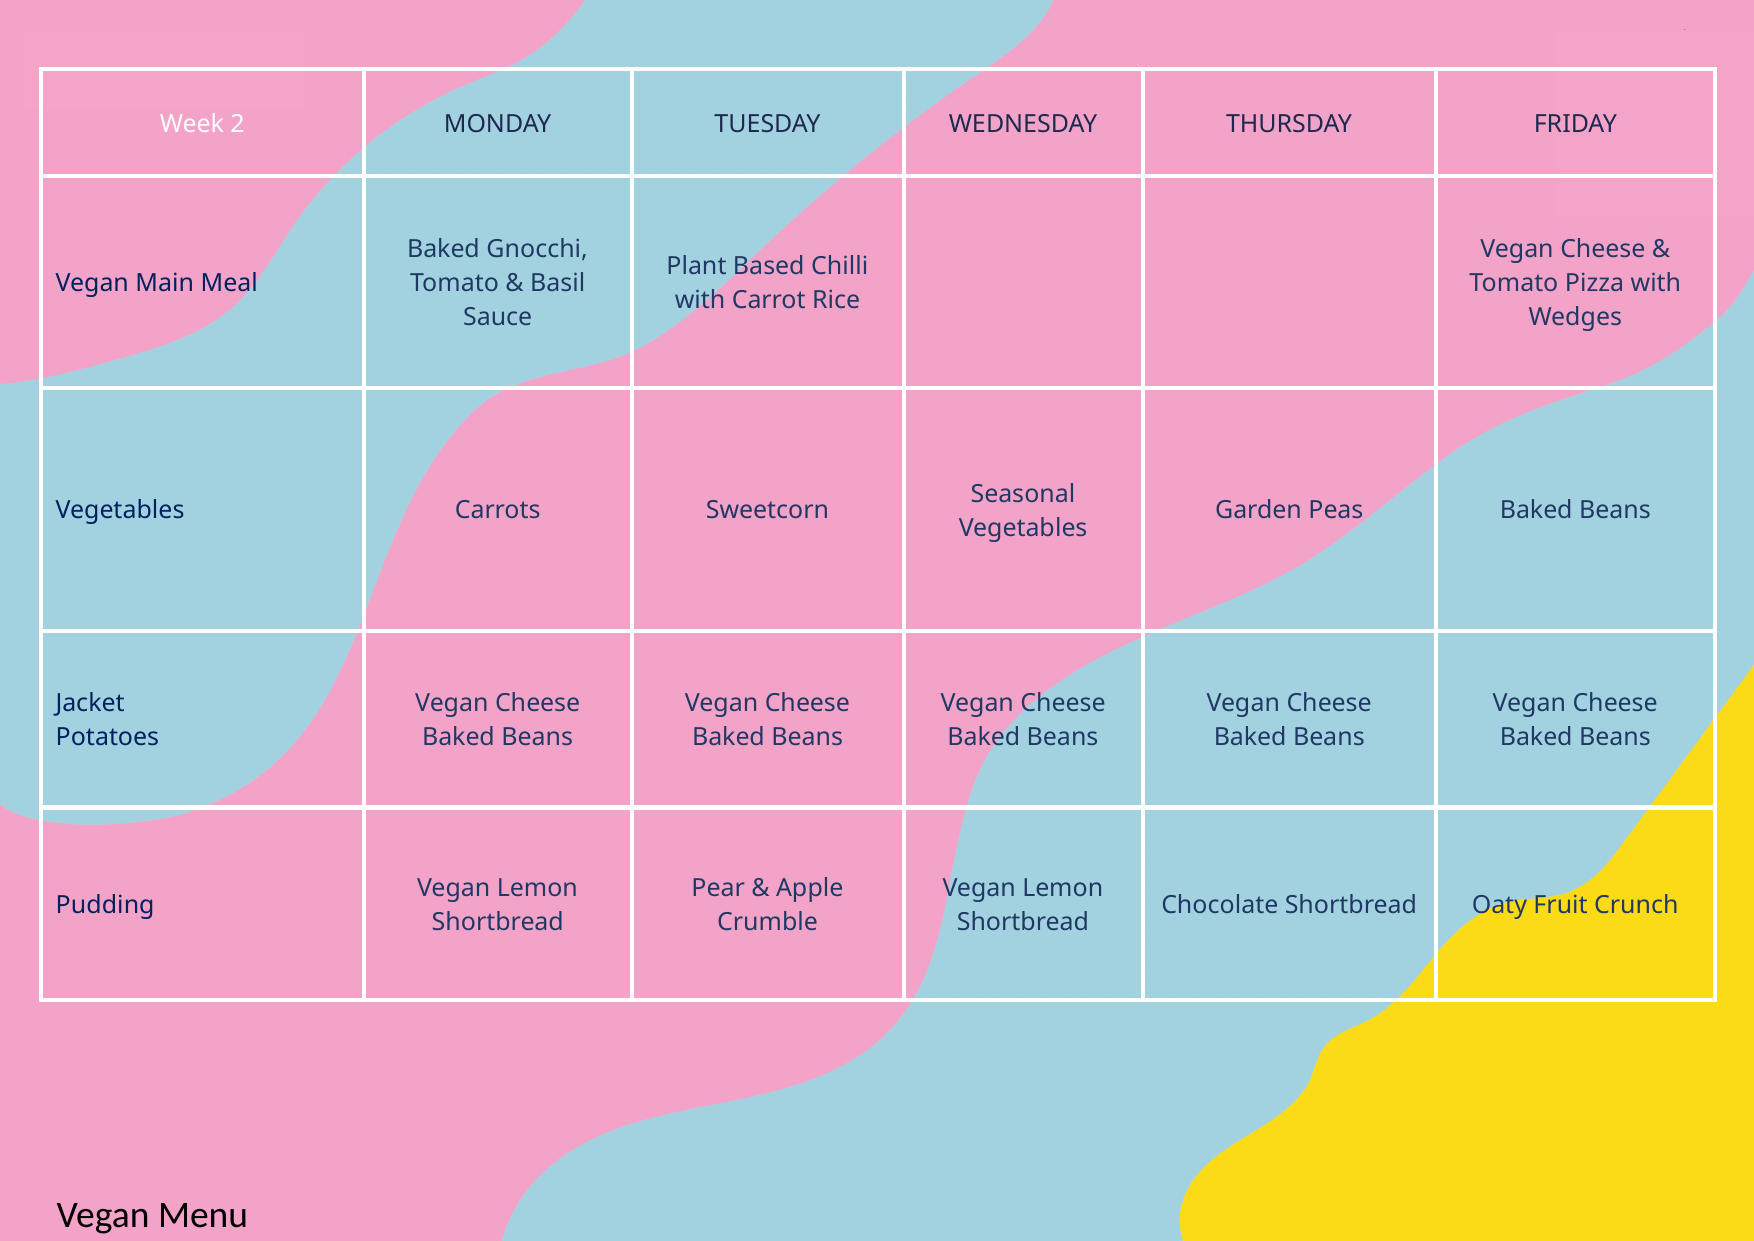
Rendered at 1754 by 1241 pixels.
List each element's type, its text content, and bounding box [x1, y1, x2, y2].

table_cell Vegetables [43, 390, 362, 629]
table_cell Vegan Cheese Baked Beans [1145, 633, 1434, 805]
table_cell Garden Peas [1145, 390, 1434, 629]
table_header FRIDAY [1438, 71, 1713, 174]
table_cell [1145, 178, 1434, 386]
table_cell Vegan Cheese Baked Beans [634, 633, 902, 805]
table_cell Vegan Main Meal [43, 178, 362, 386]
table_header MONDAY [366, 71, 630, 174]
text_box [1553, 29, 1754, 217]
text_box Vegan Menu [41, 1182, 264, 1241]
table_cell Vegan Lemon Shortbread [906, 810, 1141, 998]
table_cell Vegan Cheese Baked Beans [1438, 633, 1713, 805]
table_cell Jacket Potatoes [43, 633, 362, 805]
table_cell Sweetcorn [634, 390, 902, 629]
table_cell Oaty Fruit Crunch [1438, 810, 1713, 998]
table_cell Baked Beans [1438, 390, 1713, 629]
table_cell Seasonal Vegetables [906, 390, 1141, 629]
table_header WEDNESDAY [906, 71, 1141, 174]
table_cell Baked Gnocchi, Tomato & Basil Sauce [366, 178, 630, 386]
table_cell [906, 178, 1141, 386]
table_cell Vegan Cheese Baked Beans [906, 633, 1141, 805]
table_header THURSDAY [1145, 71, 1434, 174]
table_cell Vegan Cheese & Tomato Pizza with Wedges [1438, 178, 1713, 386]
table_cell Vegan Cheese Baked Beans [366, 633, 630, 805]
table_cell Carrots [366, 390, 630, 629]
table_cell Chocolate Shortbread [1145, 810, 1434, 998]
table_cell Vegan Lemon Shortbread [366, 810, 630, 998]
table_cell Pudding [43, 810, 362, 998]
text_box [20, 29, 308, 110]
table_cell Pear & Apple Crumble [634, 810, 902, 998]
table_header TUESDAY [634, 71, 902, 174]
table_header Week 2 [43, 71, 362, 174]
table_cell Plant Based Chilli with Carrot Rice [634, 178, 902, 386]
picture [0, 0, 1754, 1241]
